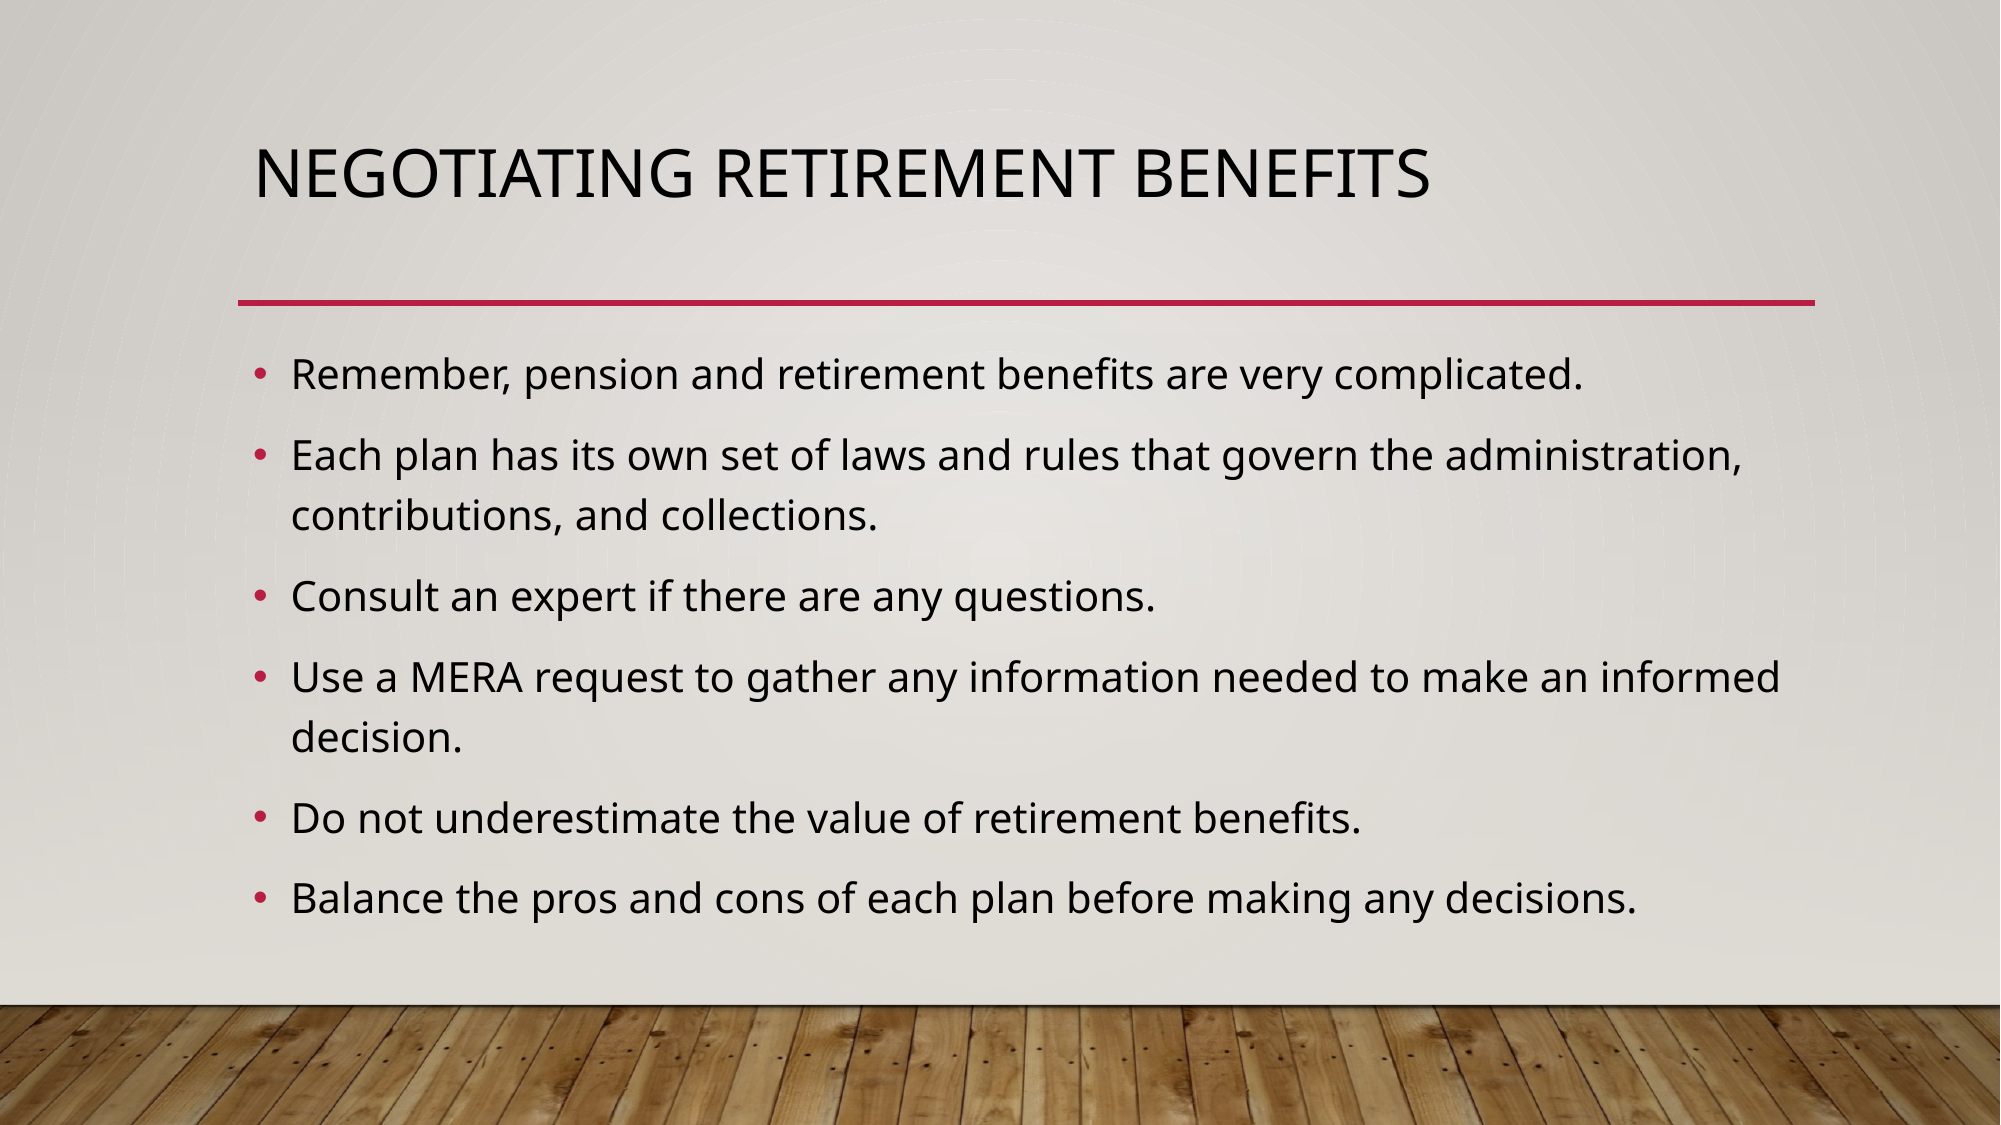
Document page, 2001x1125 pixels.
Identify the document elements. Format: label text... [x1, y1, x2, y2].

title Negotiating Retirement benefits [238, 131, 1814, 305]
list Remember, pension and retirement benefits are very complicated. Each plan has its own set of laws and rules that govern the administration, contributions, and collections. Consult an expert if there are any questions. Use a MERA request to gather any information needed to make an informed decision. Do not underestimate the value of retirement benefits. Balance the pros and cons of each plan before making any decisions. [238, 330, 1814, 897]
picture [0, 1005, 2000, 1125]
